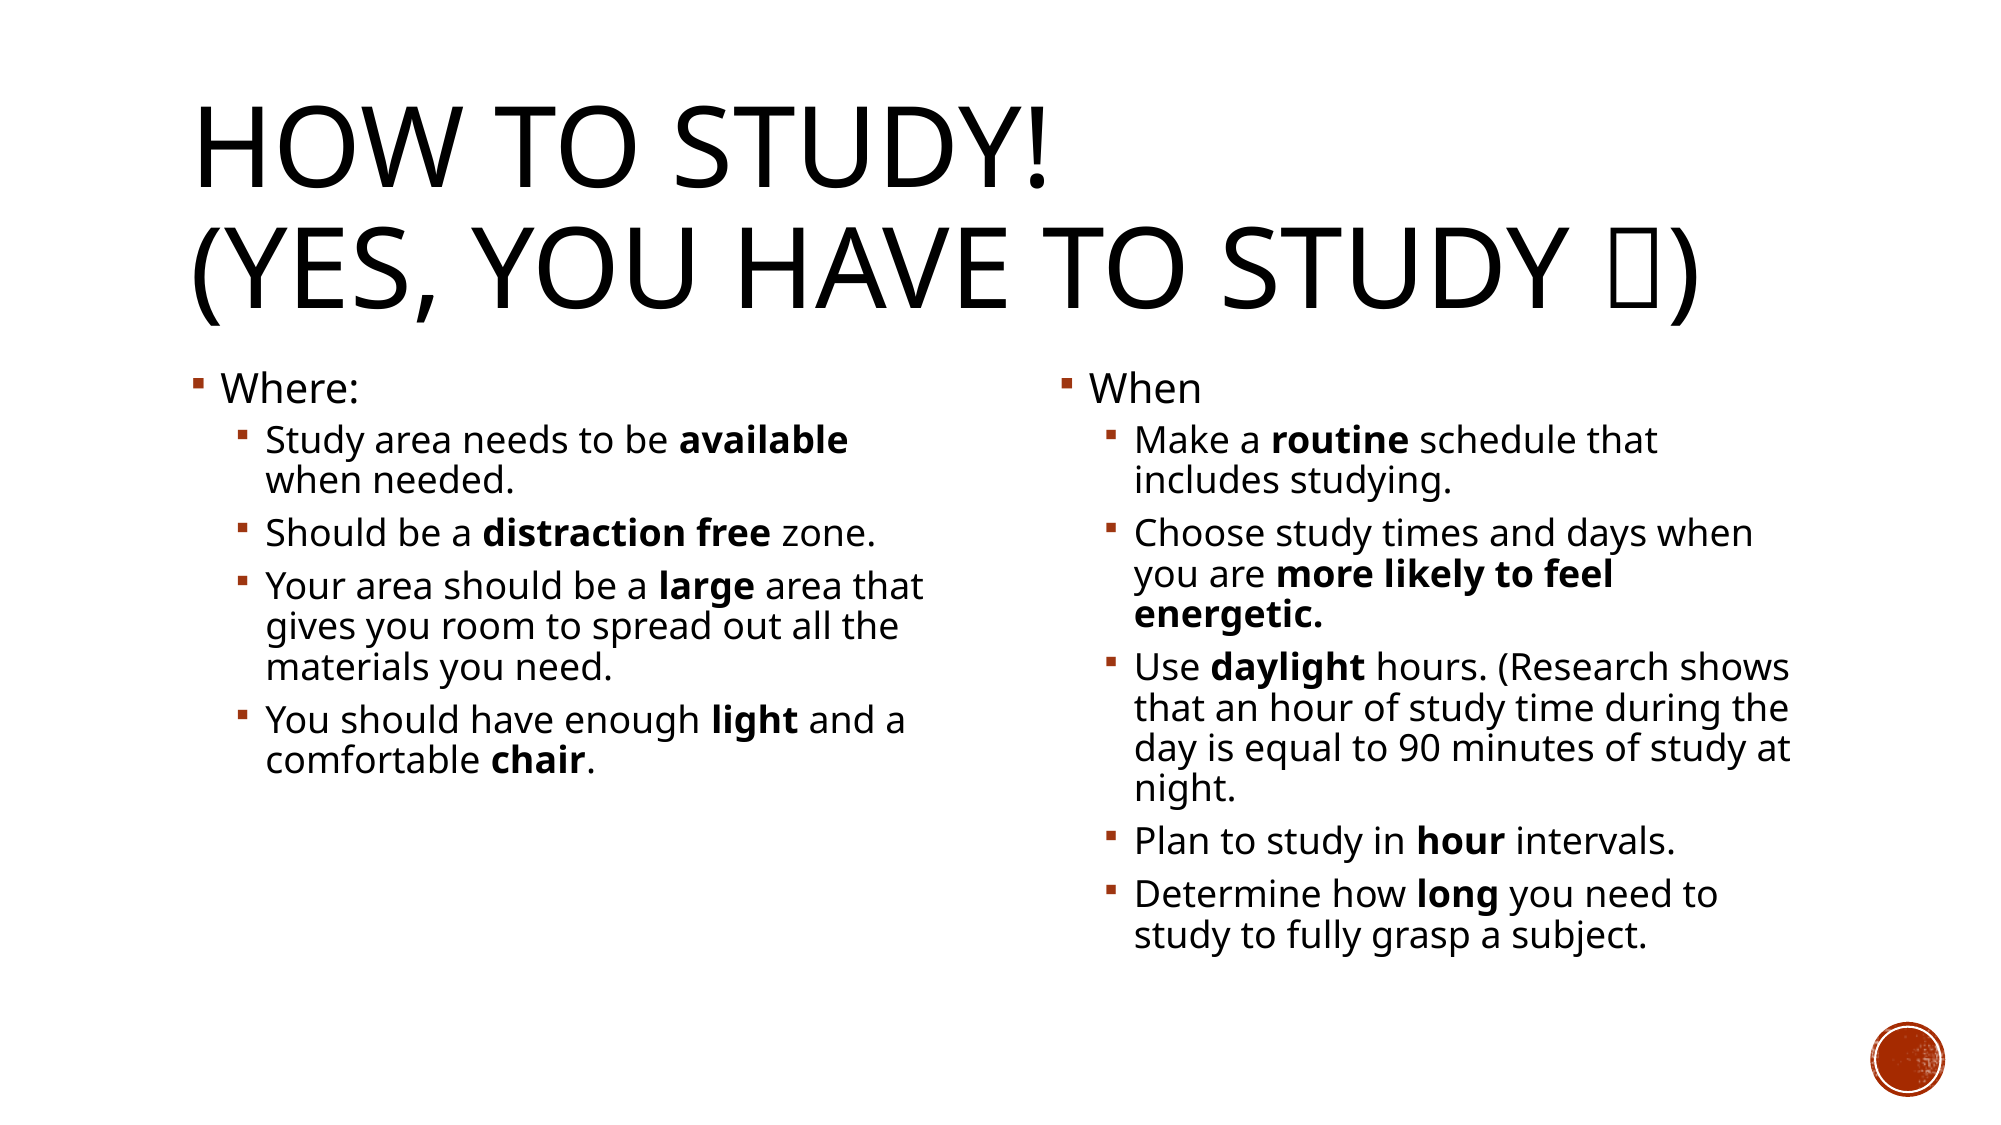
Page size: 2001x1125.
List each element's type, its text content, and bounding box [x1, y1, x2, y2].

title How to Study! (yes, you have to study ) [175, 79, 1826, 344]
list When Make a routine schedule that includes studying. Choose study times and days when you are more likely to feel energetic. Use daylight hours. (Research shows that an hour of study time during the day is equal to 90 minutes of study at night. Plan to study in hour intervals. Determine how long you need to study to fully grasp a subject. [1043, 360, 1824, 1013]
list Where: Study area needs to be available when needed. Should be a distraction free zone. Your area should be a large area that gives you room to spread out all the materials you need. You should have enough light and a comfortable chair. [175, 360, 956, 1013]
